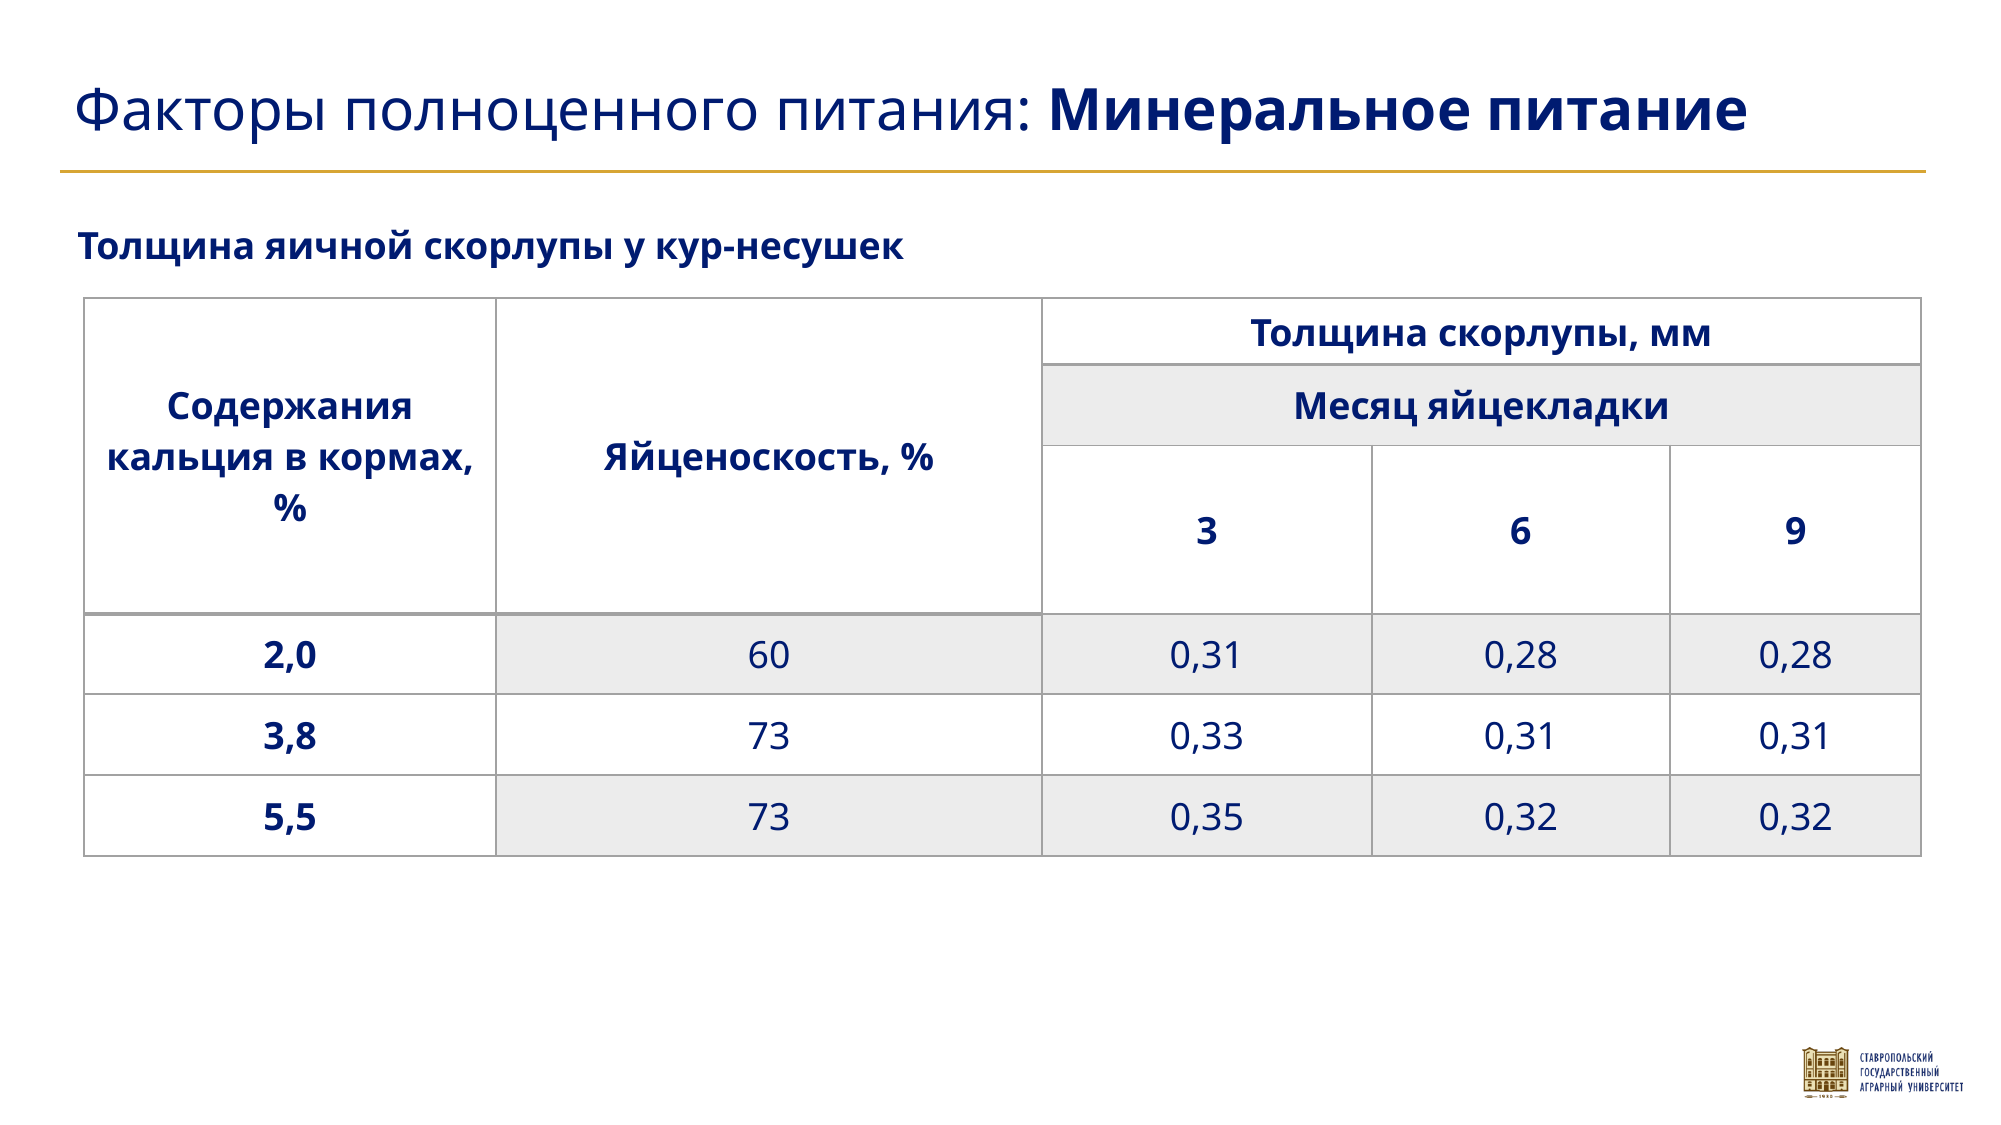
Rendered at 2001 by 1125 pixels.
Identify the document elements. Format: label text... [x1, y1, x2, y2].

table_cell Месяц яйцекладки [1043, 366, 1920, 445]
table_cell 0,32 [1373, 776, 1669, 855]
table_cell 0,31 [1671, 695, 1920, 774]
table_cell 0,32 [1671, 776, 1920, 855]
table_cell 5,5 [85, 776, 495, 855]
table_header Яйценоскость, % [497, 299, 1041, 612]
table_cell 0,31 [1373, 695, 1669, 774]
table_cell 9 [1671, 446, 1920, 613]
table_header Содержания кальция в кормах, % [85, 299, 495, 612]
table_cell 6 [1373, 446, 1669, 613]
list Факторы полноценного питания: Минеральное питание [59, 67, 1926, 158]
text_box Толщина яичной скорлупы у кур-несушек [62, 214, 1943, 274]
table_cell 0,28 [1373, 615, 1669, 693]
table_cell 60 [497, 616, 1041, 693]
table_cell 3 [1043, 446, 1371, 613]
table_cell 73 [497, 776, 1041, 855]
table_cell 3,8 [85, 695, 495, 774]
table_cell 0,33 [1043, 695, 1371, 774]
table_cell 0,35 [1043, 776, 1371, 855]
table_header Толщина скорлупы, мм [1043, 299, 1920, 363]
table_cell 0,31 [1043, 615, 1371, 693]
table_cell 0,28 [1671, 615, 1920, 693]
picture [1802, 1047, 1963, 1098]
table_cell 73 [497, 695, 1041, 774]
table_cell 2,0 [85, 616, 495, 693]
